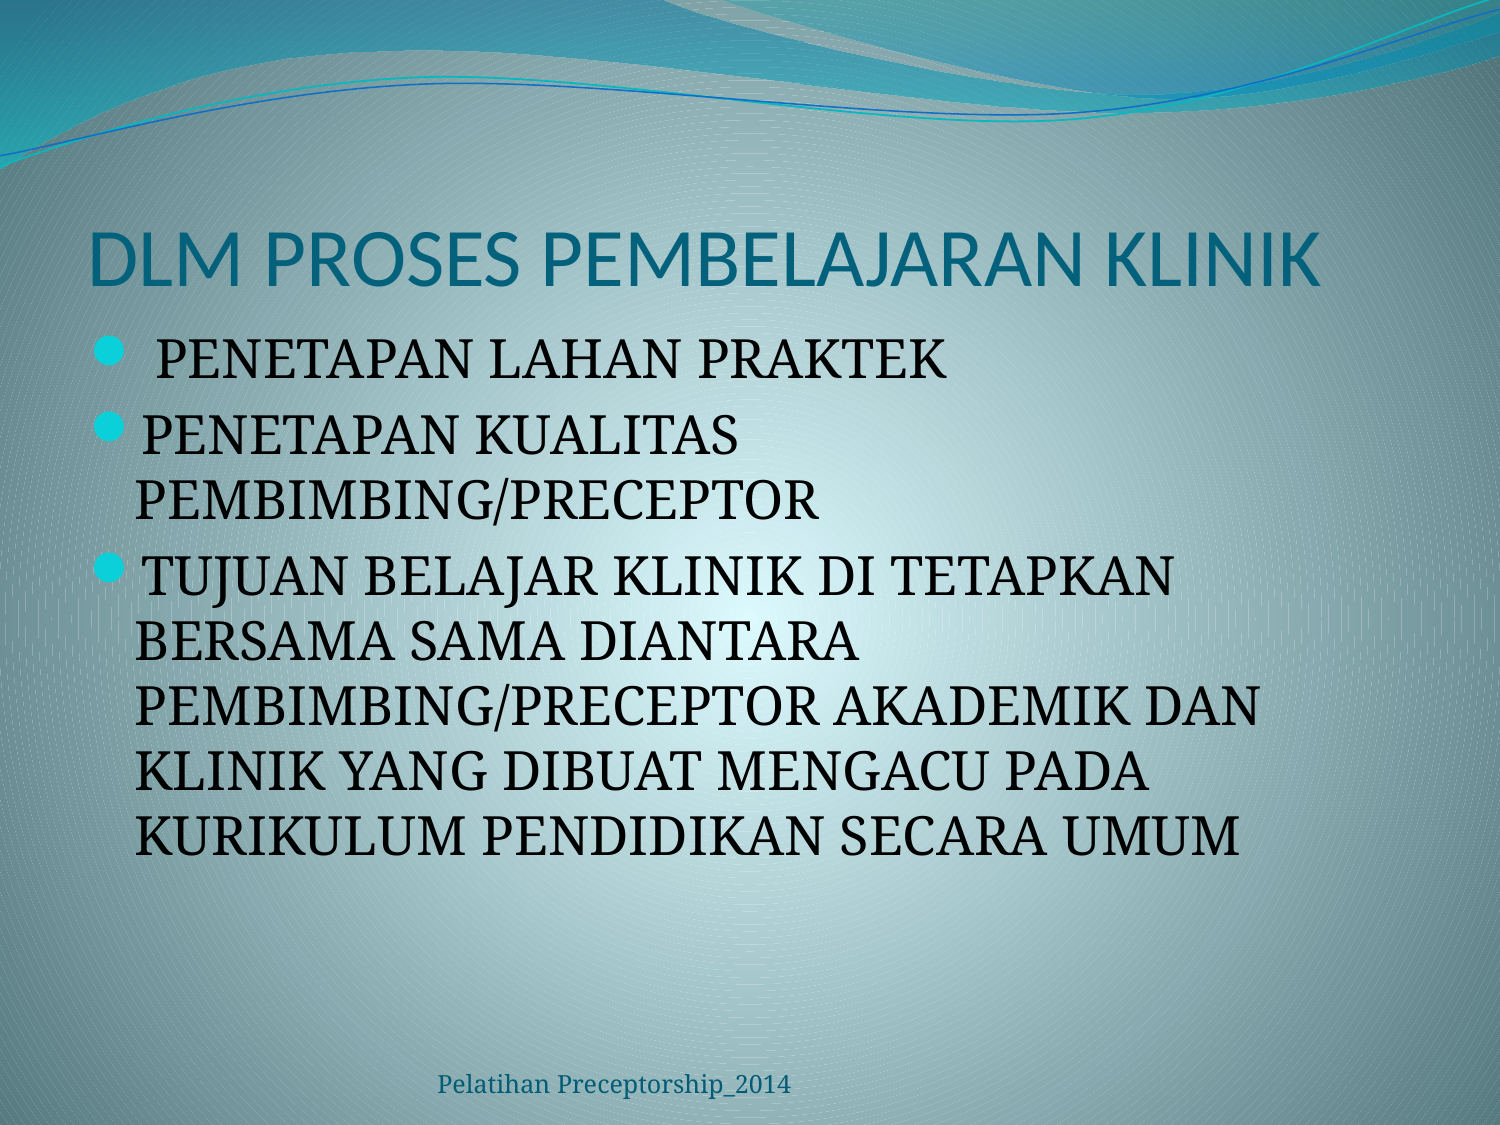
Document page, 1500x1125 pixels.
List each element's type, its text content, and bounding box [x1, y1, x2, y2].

title DLM PROSES PEMBELAJARAN KLINIK [87, 125, 1425, 303]
list PENETAPAN LAHAN PRAKTEK PENETAPAN KUALITAS PEMBIMBING/PRECEPTOR TUJUAN BELAJAR KLINIK DI TETAPKAN BERSAMA SAMA DIANTARA PEMBIMBING/PRECEPTOR AKADEMIK DAN KLINIK YANG DIBUAT MENGACU PADA KURIKULUM PENDIDIKAN SECARA UMUM [75, 317, 1425, 1038]
footer Pelatihan Preceptorship_2014 [437, 1042, 988, 1103]
